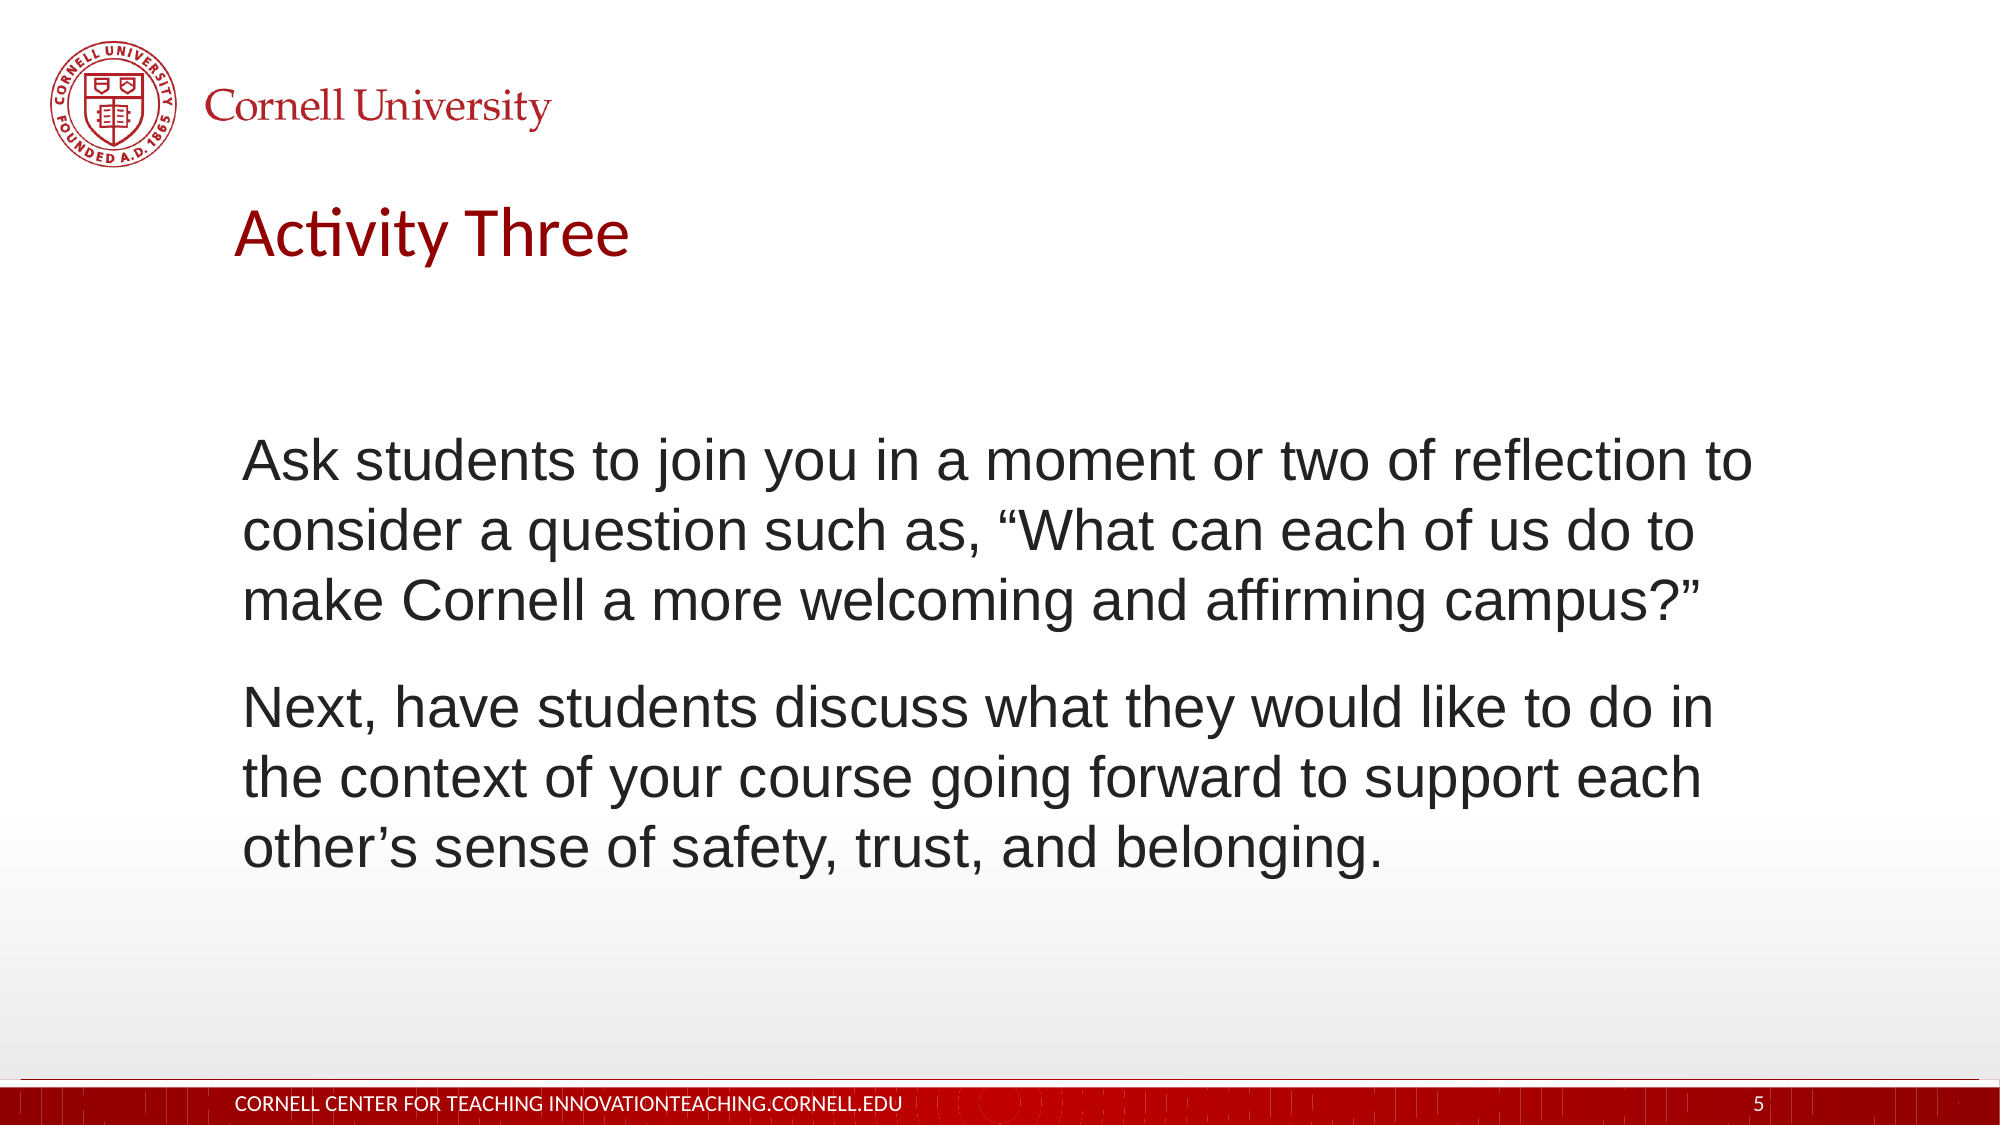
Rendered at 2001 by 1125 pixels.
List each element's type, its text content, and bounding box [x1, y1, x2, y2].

footer Cornell Center for Teaching Innovation teaching.cornell.edu [219, 1083, 1395, 1122]
picture [50, 0, 552, 265]
title Activity Three [219, 76, 1780, 279]
slide_number 5 [1674, 1083, 1780, 1122]
list Ask students to join you in a moment or two of reflection to consider a question such as, “What can each of us do to make Cornell a more welcoming and affirming campus?” Next, have students discuss what they would like to do in the context of your course going forward to support each other’s sense of safety, trust, and belonging. [219, 311, 1780, 990]
